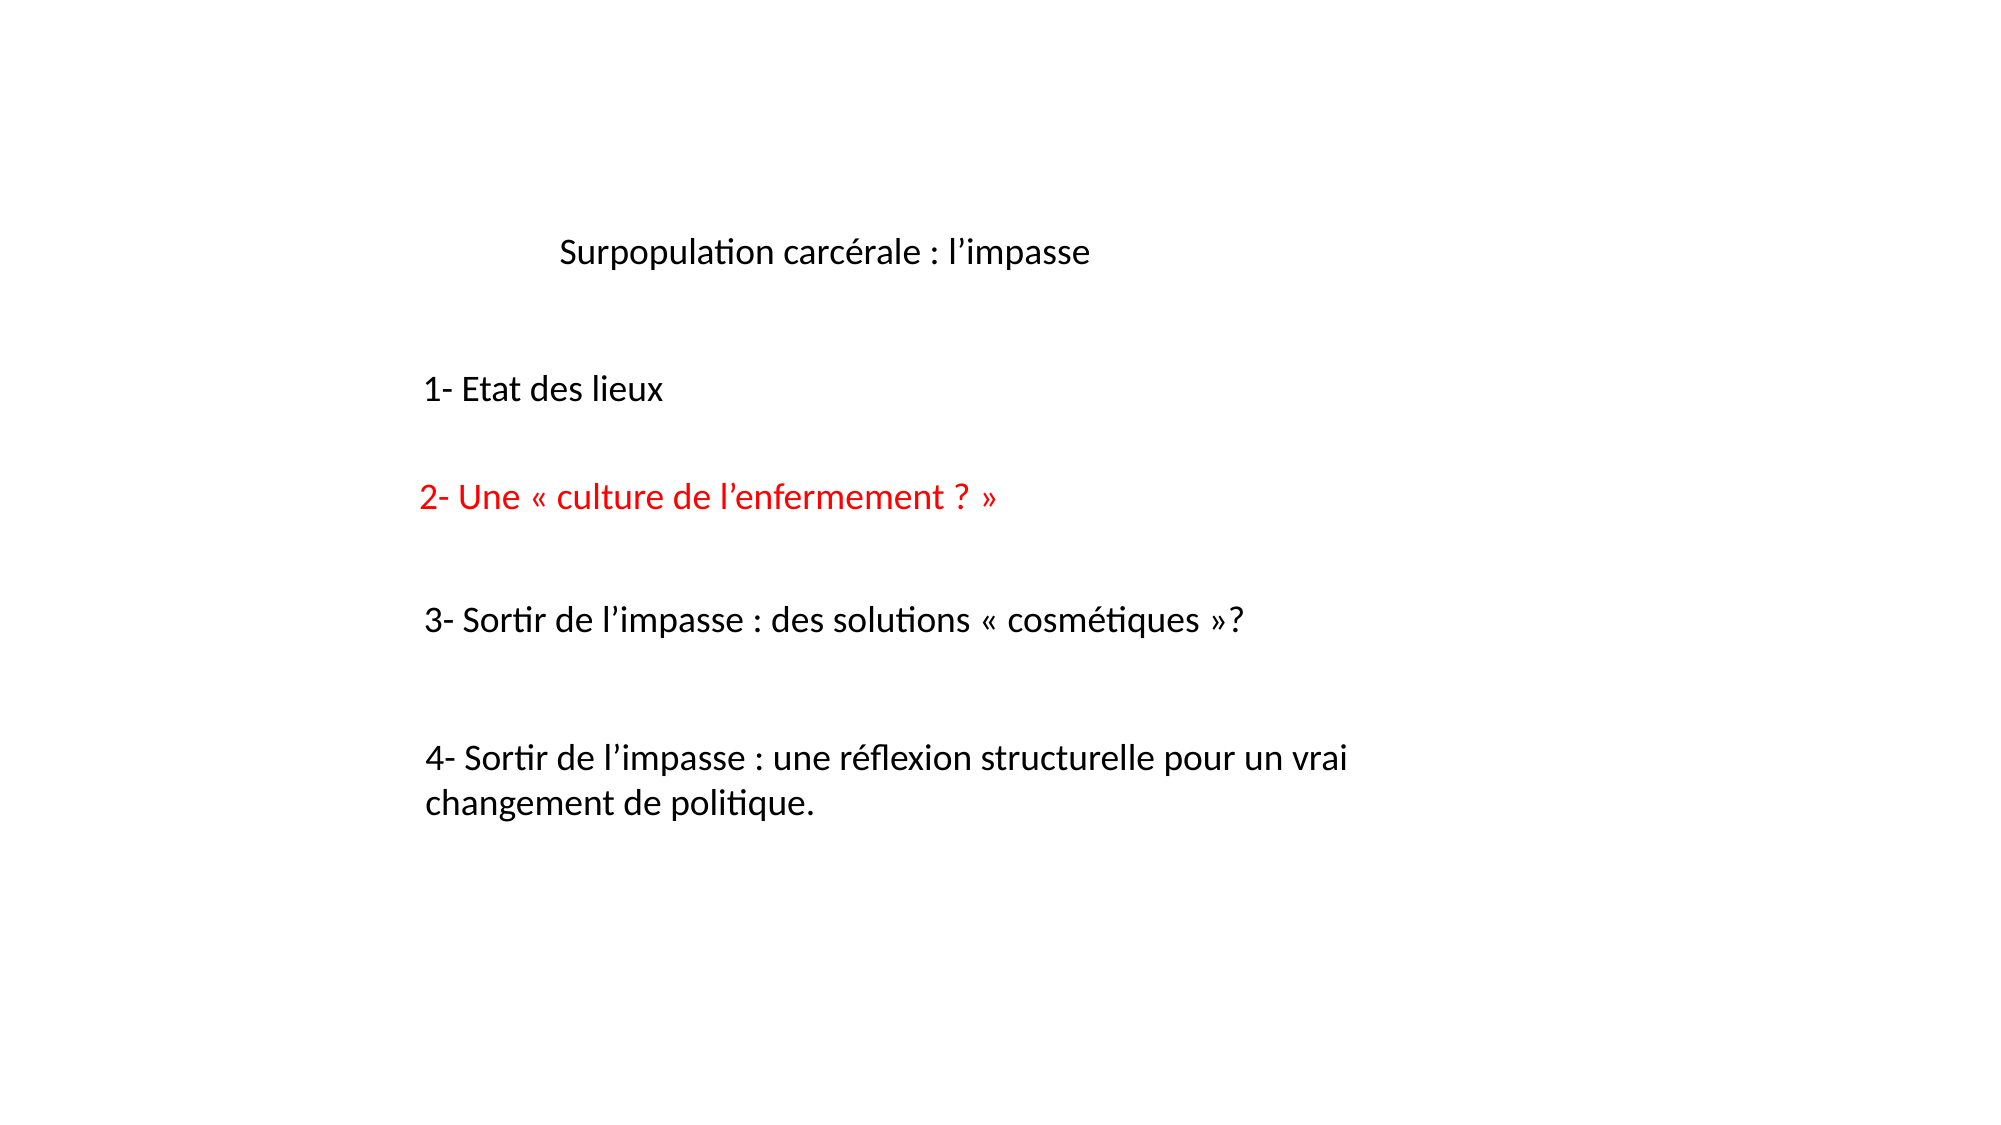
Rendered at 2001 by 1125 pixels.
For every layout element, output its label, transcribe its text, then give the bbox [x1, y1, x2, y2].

text_box 3- Sortir de l’impasse : des solutions « cosmétiques »? [408, 587, 1261, 647]
text_box 2- Une « culture de l’enfermement ? » [404, 464, 1014, 525]
text_box 1- Etat des lieux [407, 356, 687, 417]
text_box Surpopulation carcérale : l’impasse [544, 219, 1106, 280]
text_box 4- Sortir de l’impasse : une réflexion structurelle pour un vrai changement de politique. [410, 725, 1412, 830]
